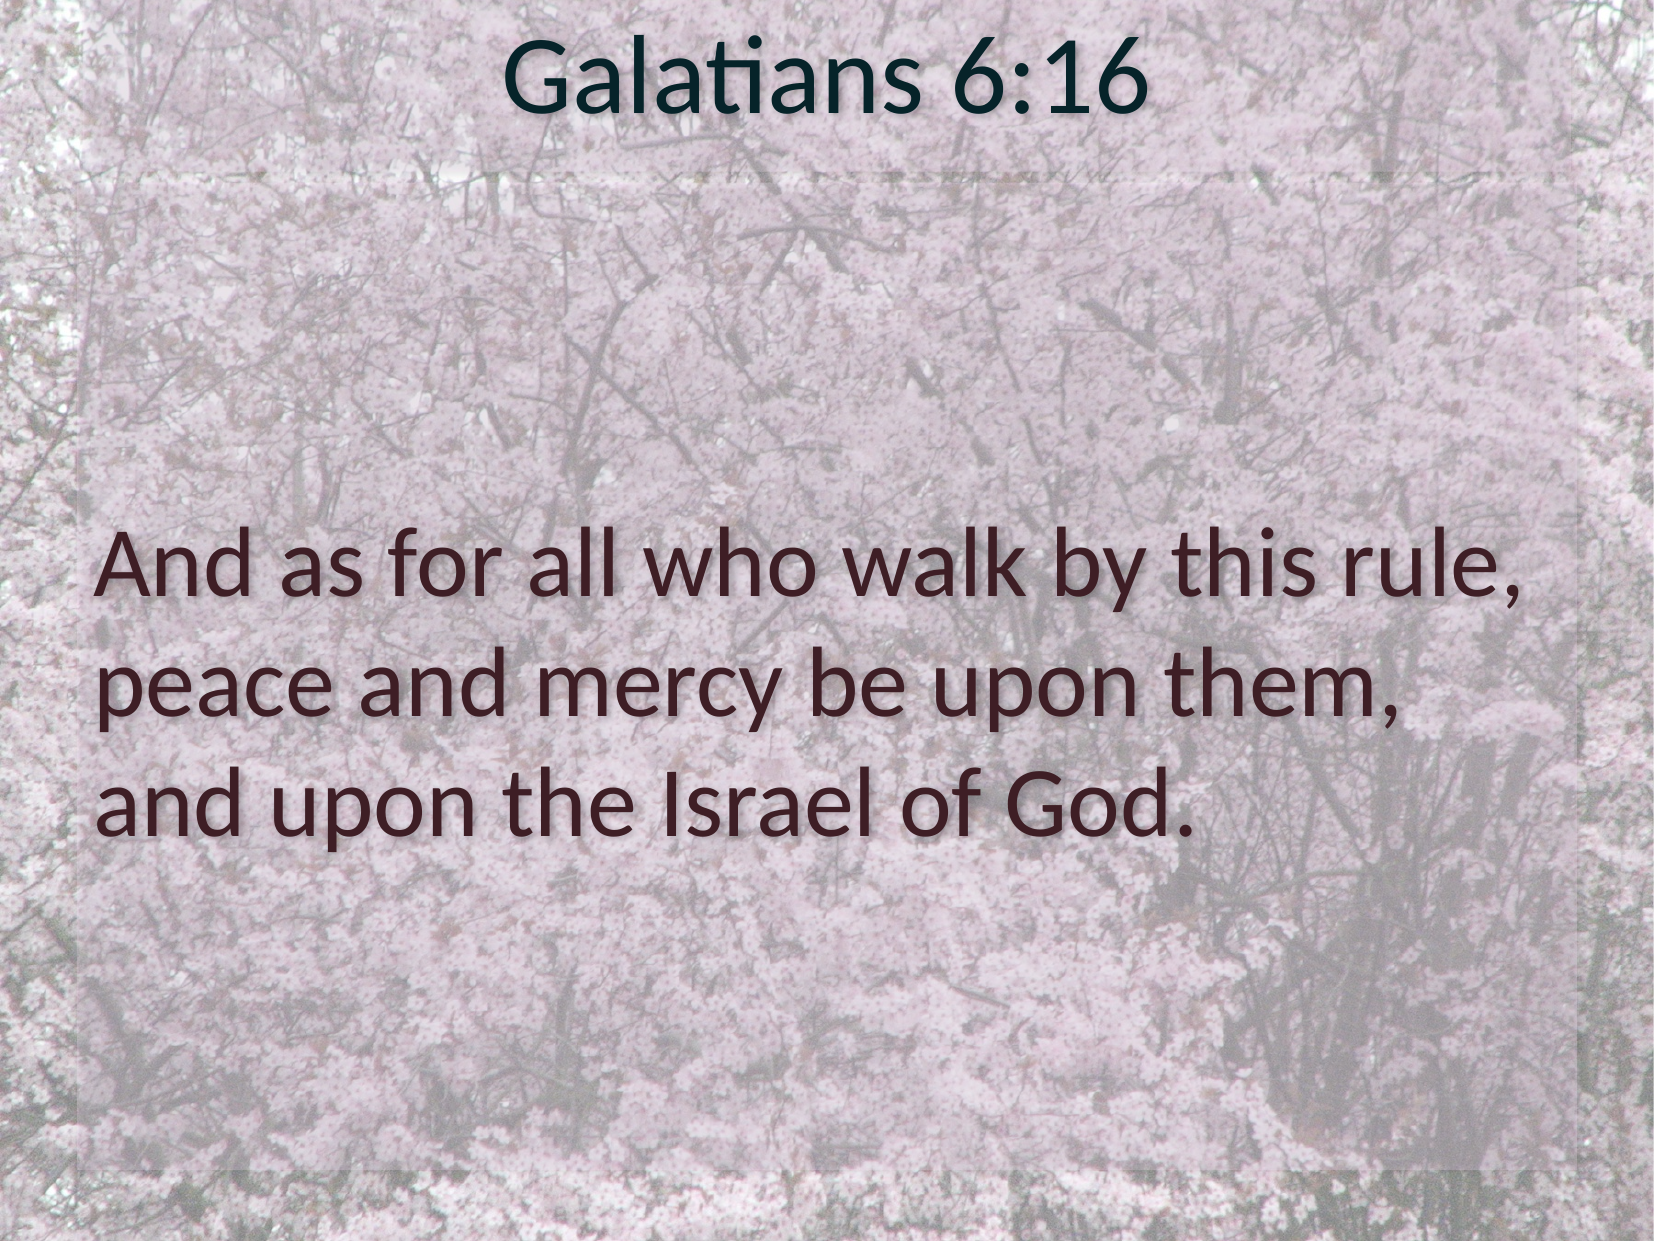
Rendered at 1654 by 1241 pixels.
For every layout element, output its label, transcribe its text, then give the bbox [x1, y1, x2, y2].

list And as for all who walk by this rule, peace and mercy be upon them, and upon the Israel of God. [76, 182, 1577, 1171]
title Galatians 6:16 [82, 0, 1571, 172]
